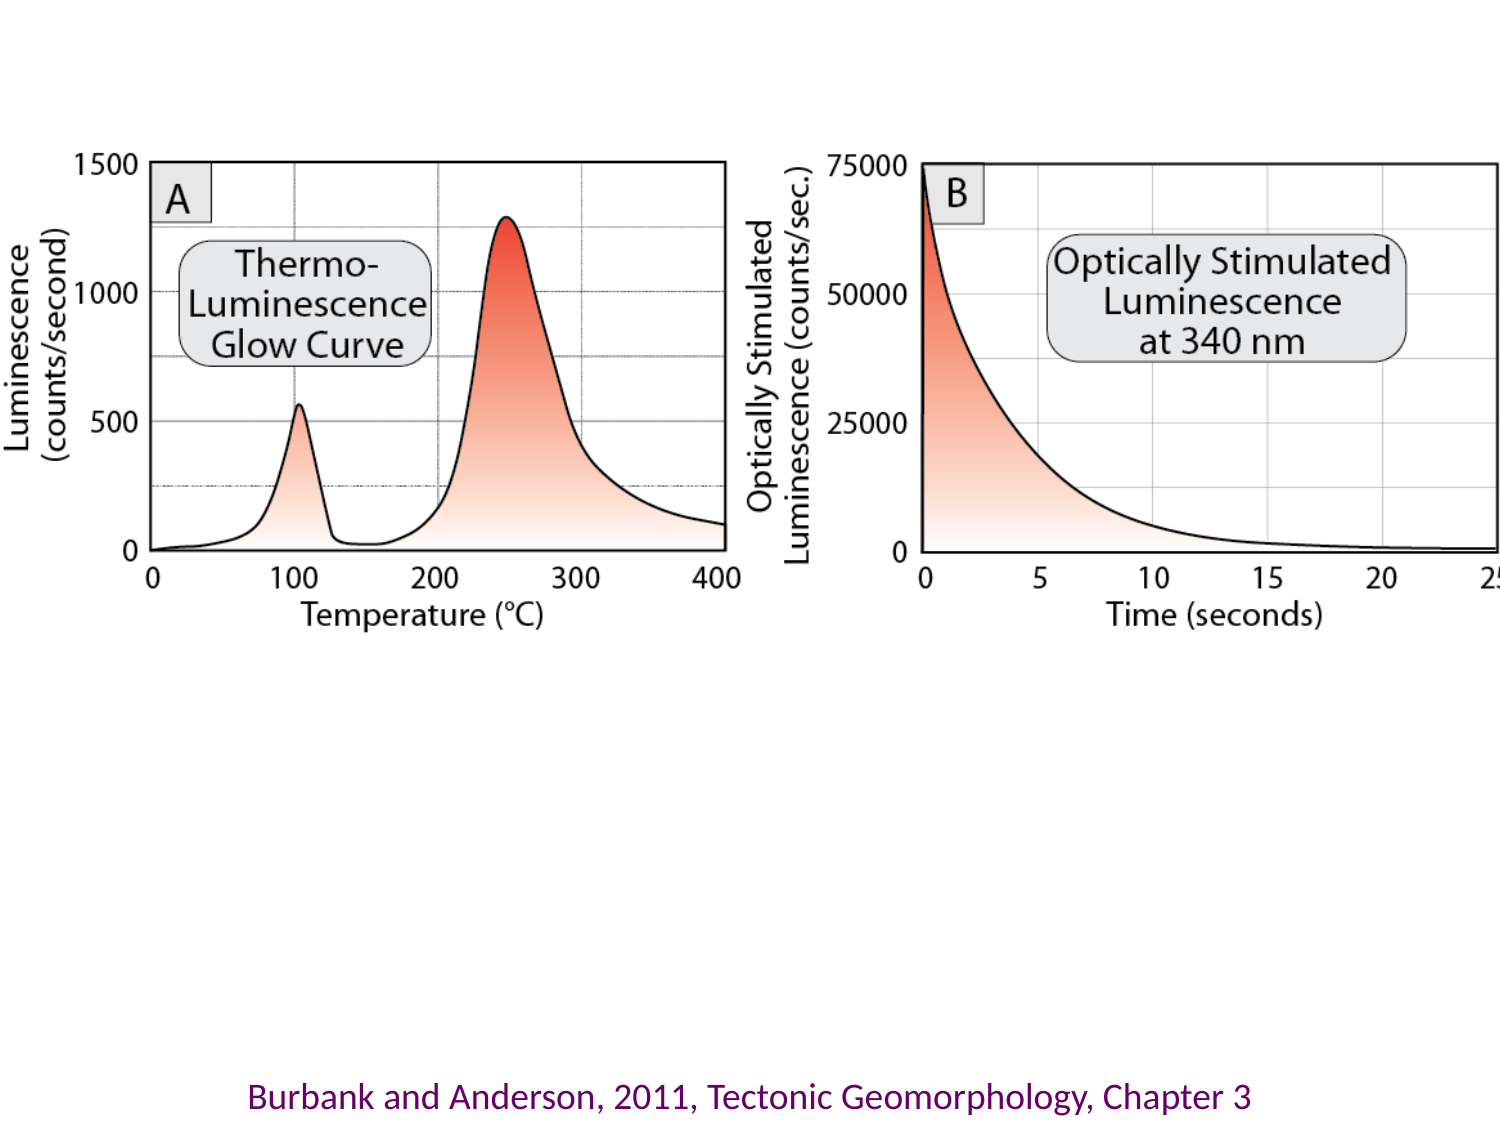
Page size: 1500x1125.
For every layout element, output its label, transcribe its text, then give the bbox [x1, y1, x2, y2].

text_box Burbank and Anderson, 2011, Tectonic Geomorphology, Chapter 3 [0, 1064, 1500, 1125]
picture [0, 148, 1500, 635]
